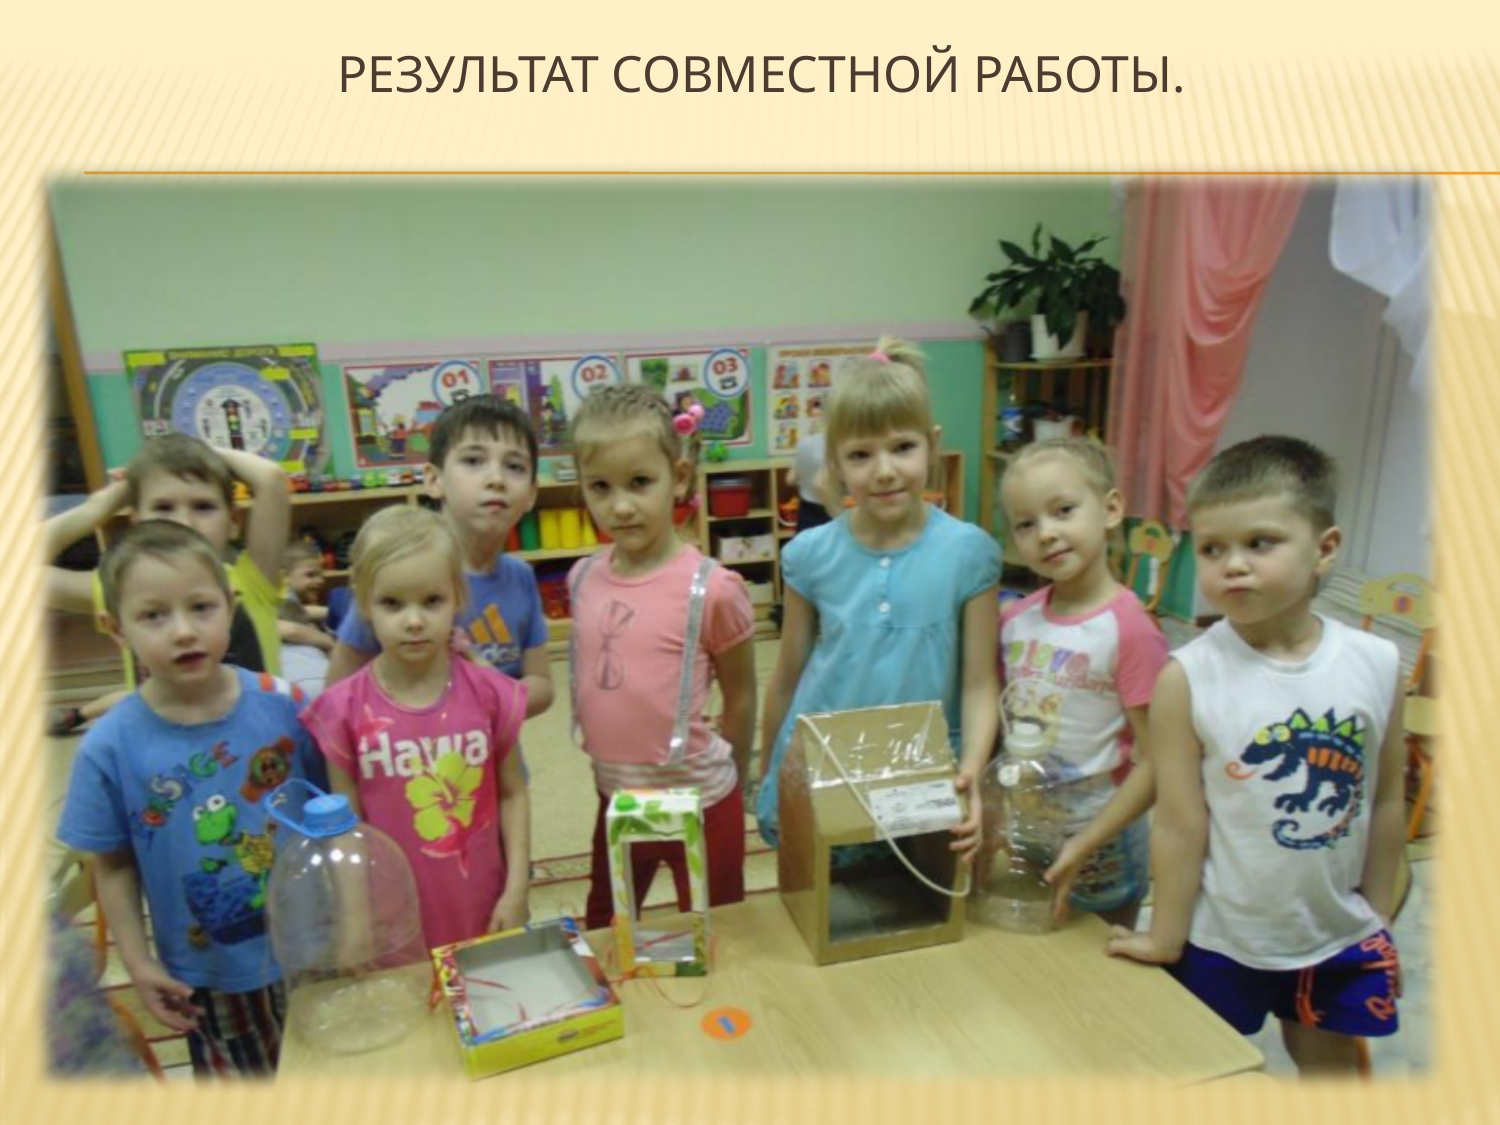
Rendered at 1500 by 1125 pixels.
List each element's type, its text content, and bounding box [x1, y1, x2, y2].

picture [29, 160, 1450, 1095]
title Результат совместной работы. [49, 30, 1475, 114]
